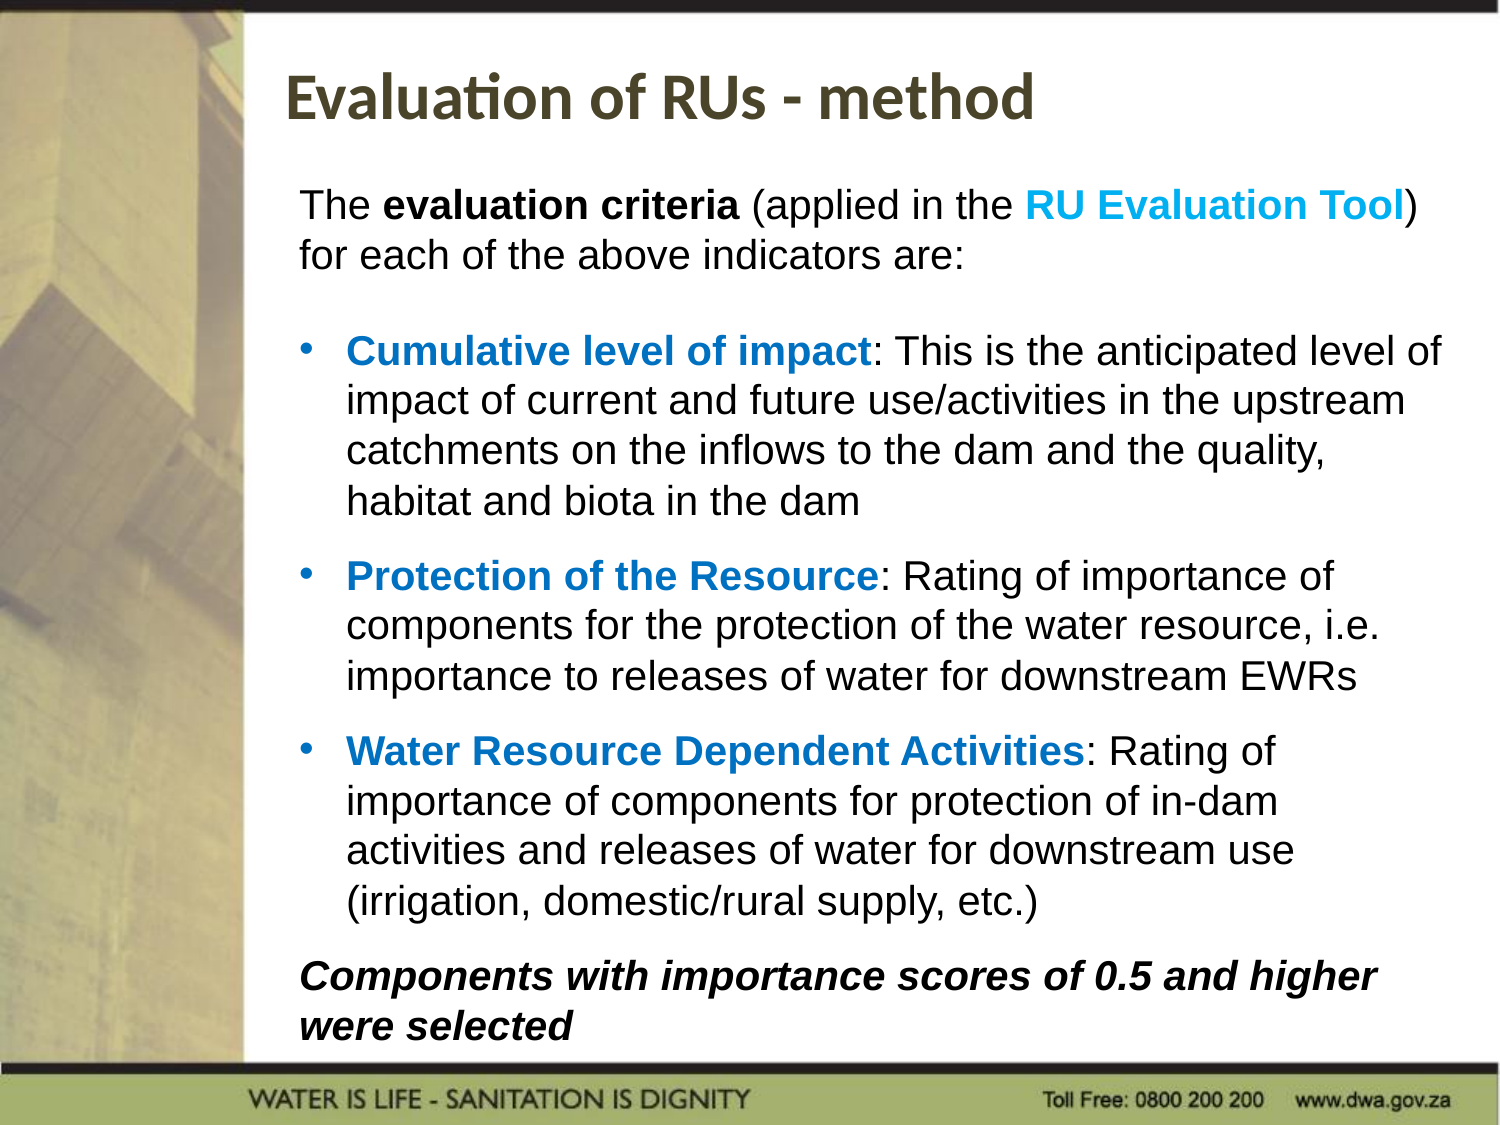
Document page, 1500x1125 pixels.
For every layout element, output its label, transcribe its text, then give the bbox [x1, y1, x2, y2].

text_box The evaluation criteria (applied in the RU Evaluation Tool) for each of the above indicators are: Cumulative level of impact: This is the anticipated level of impact of current and future use/activities in the upstream catchments on the inflows to the dam and the quality, habitat and biota in the dam Protection of the Resource: Rating of importance of components for the protection of the water resource, i.e. importance to releases of water for downstream EWRs Water Resource Dependent Activities: Rating of importance of components for protection of in-dam activities and releases of water for downstream use (irrigation, domestic/rural supply, etc.) Components with importance scores of 0.5 and higher were selected [284, 170, 1460, 1106]
title Evaluation of RUs - method [270, 45, 1425, 248]
picture [0, 0, 1500, 1125]
